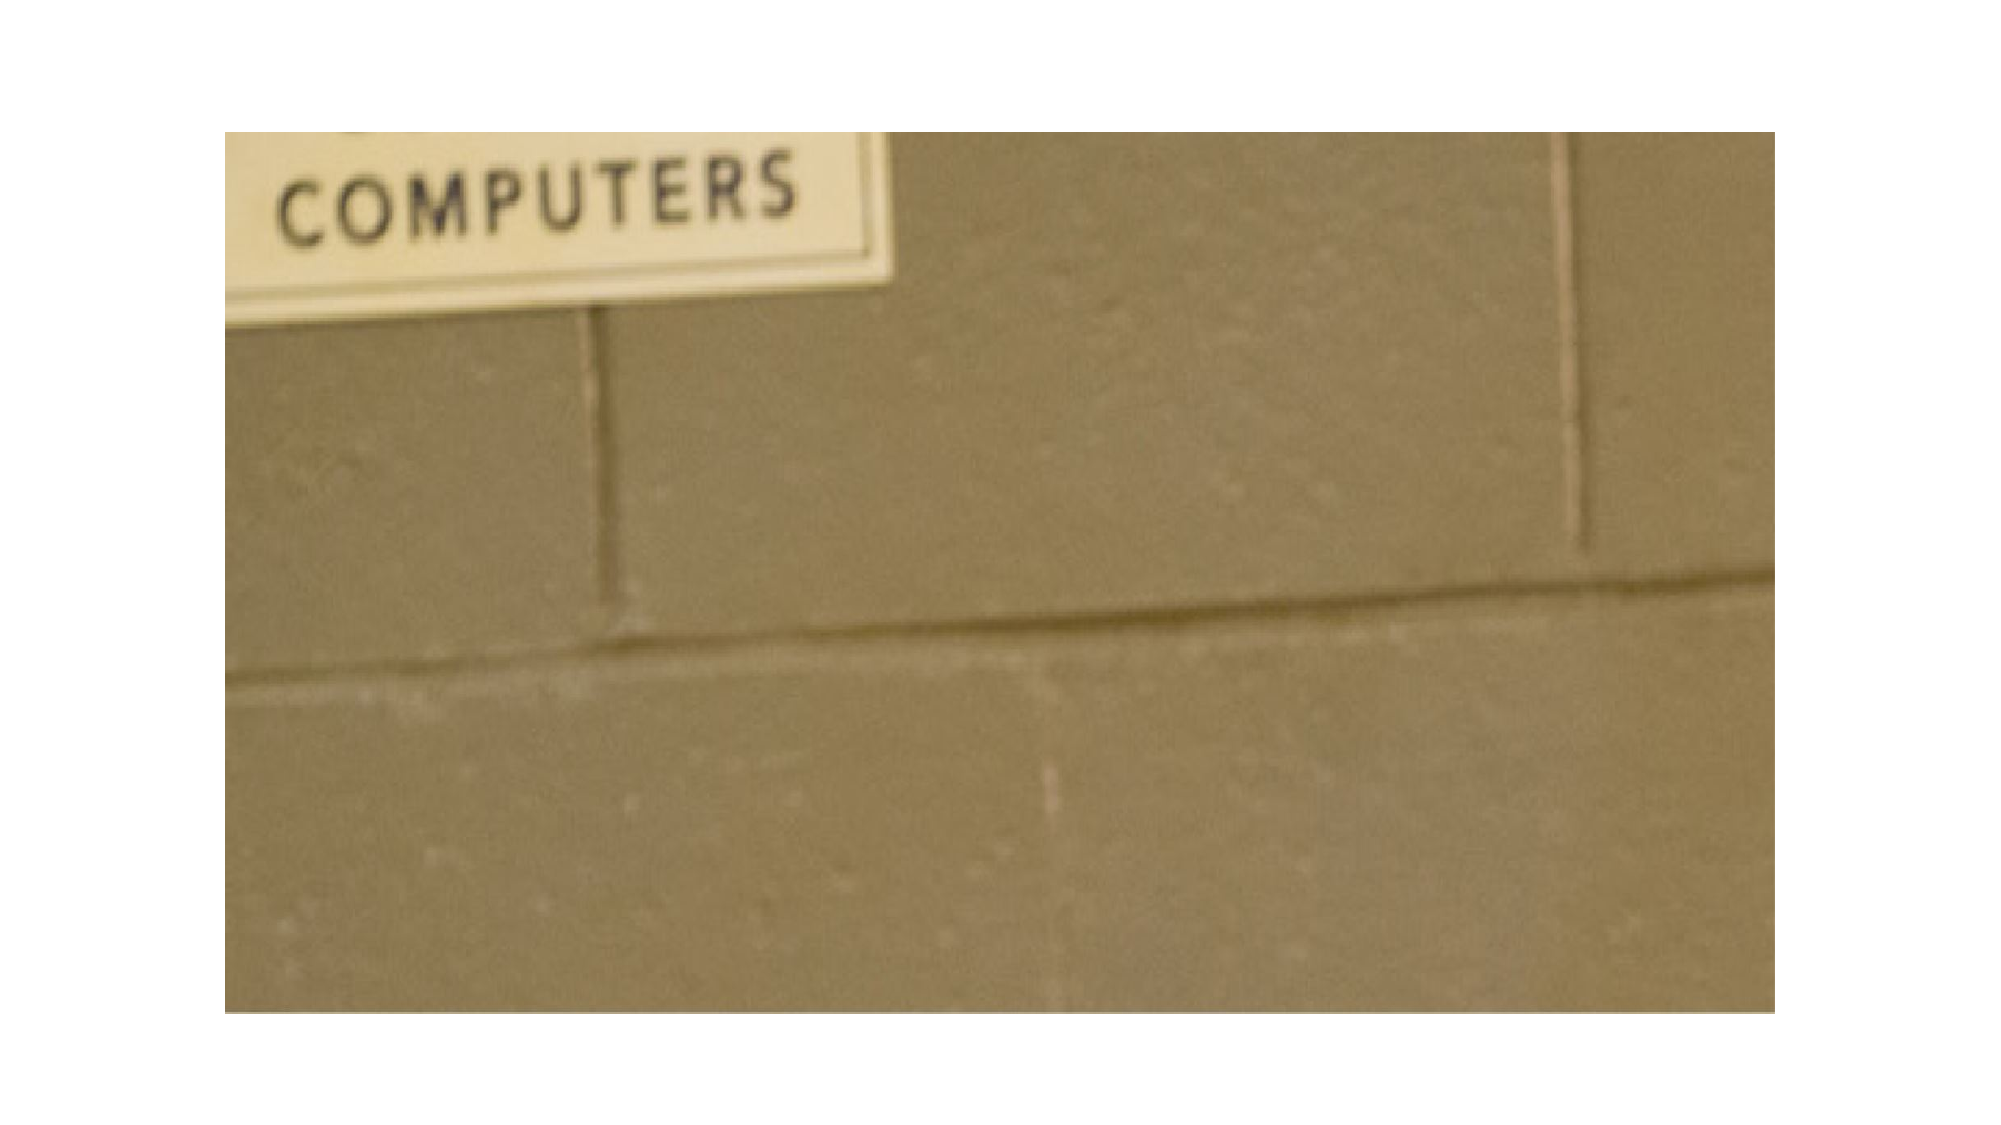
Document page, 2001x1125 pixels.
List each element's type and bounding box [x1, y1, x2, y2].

list [225, 132, 1775, 1014]
